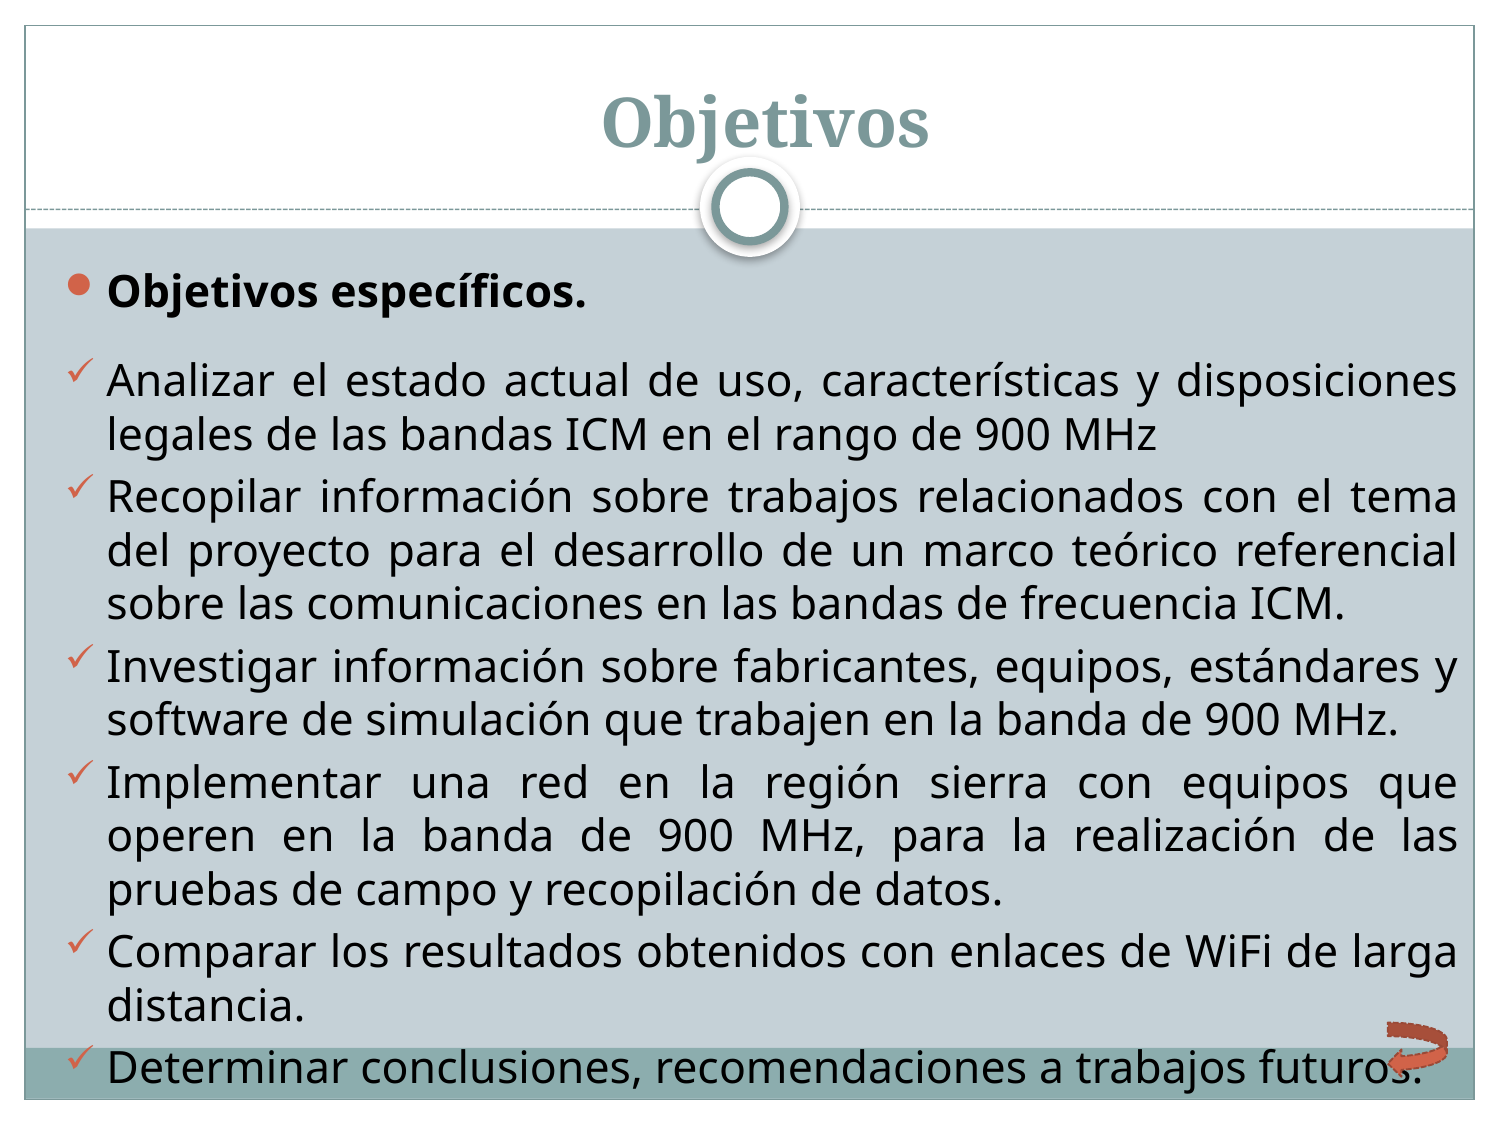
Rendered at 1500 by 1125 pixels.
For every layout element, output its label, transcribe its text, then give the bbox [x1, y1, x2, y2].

list Objetivos específicos. Analizar el estado actual de uso, características y disposiciones legales de las bandas ICM en el rango de 900 MHz Recopilar información sobre trabajos relacionados con el tema del proyecto para el desarrollo de un marco teórico referencial sobre las comunicaciones en las bandas de frecuencia ICM. Investigar información sobre fabricantes, equipos, estándares y software de simulación que trabajen en la banda de 900 MHz. Implementar una red en la región sierra con equipos que operen en la banda de 900 MHz, para la realización de las pruebas de campo y recopilación de datos. Comparar los resultados obtenidos con enlaces de WiFi de larga distancia. Determinar conclusiones, recomendaciones a trabajos futuros. [50, 255, 1475, 1106]
text_box [1386, 1021, 1399, 1025]
text_box [1387, 1026, 1448, 1078]
text_box [1400, 1022, 1414, 1026]
title Objetivos [53, 30, 1479, 169]
text_box [1415, 1023, 1429, 1029]
